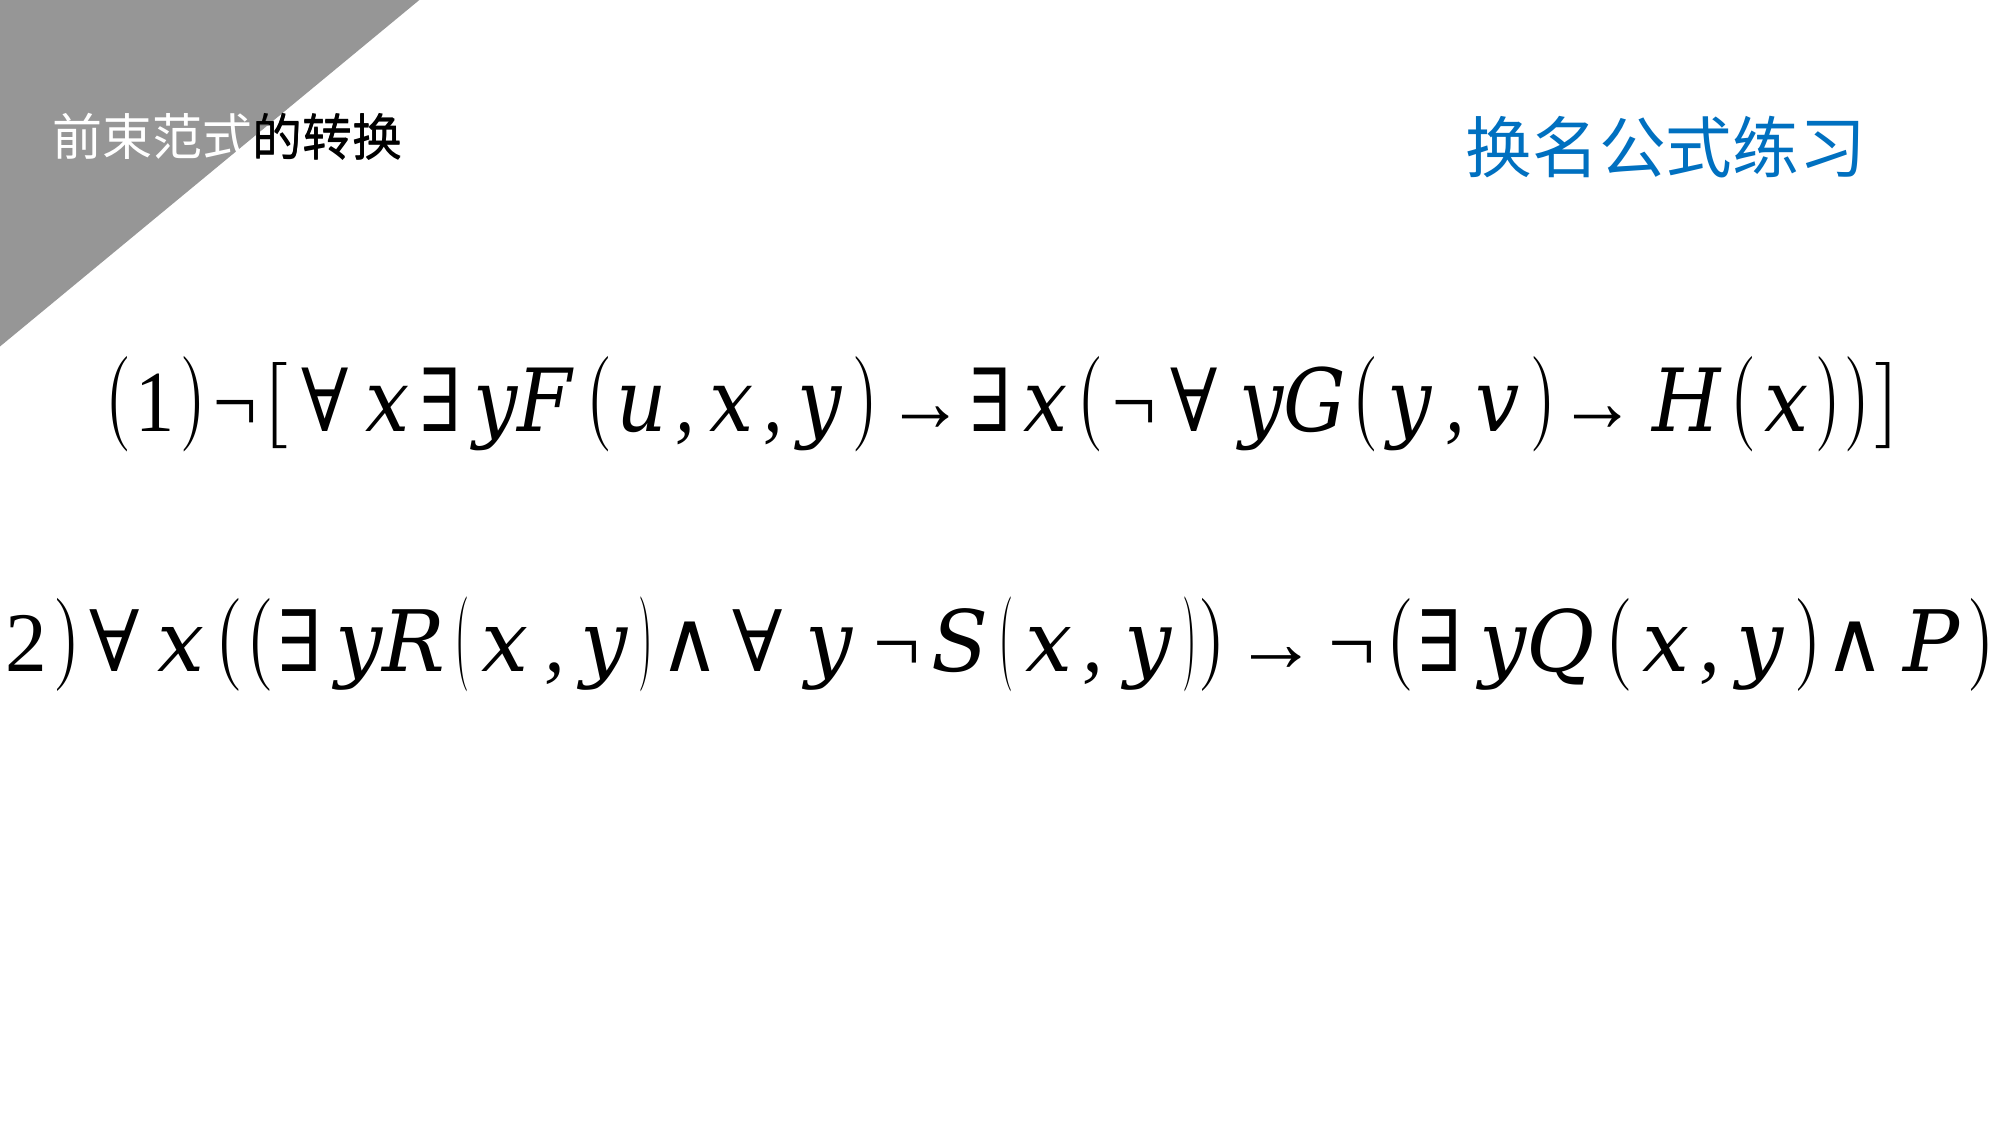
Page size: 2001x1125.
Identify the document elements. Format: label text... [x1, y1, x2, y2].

text_box 换名公式练习 [1451, 98, 1897, 193]
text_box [0, 0, 701, 347]
